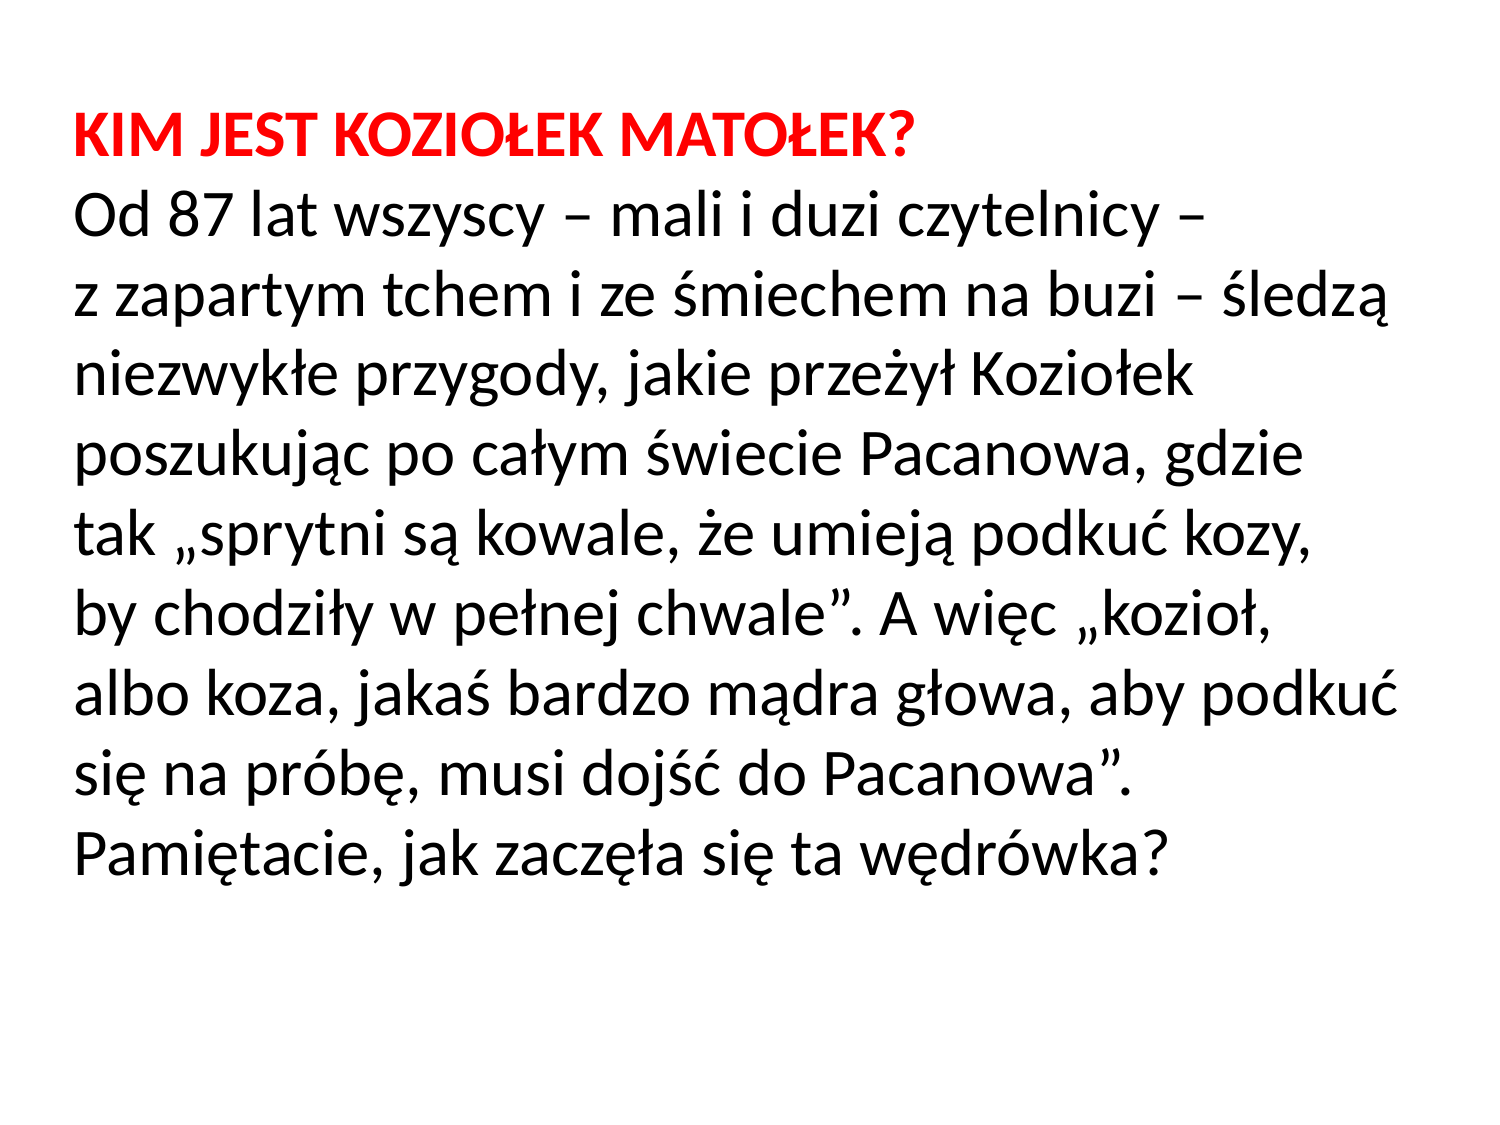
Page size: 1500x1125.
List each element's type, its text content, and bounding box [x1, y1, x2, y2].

text_box KIM JEST KOZIOŁEK MATOŁEK? Od 87 lat wszyscy – mali i duzi czytelnicy – z zapartym tchem i ze śmiechem na buzi – śledzą niezwykłe przygody, jakie przeżył Koziołek poszukując po całym świecie Pacanowa, gdzie tak „sprytni są kowale, że umieją podkuć kozy, by chodziły w pełnej chwale”. A więc „kozioł, albo koza, jakaś bardzo mądra głowa, aby podkuć się na próbę, musi dojść do Pacanowa”. Pamiętacie, jak zaczęła się ta wędrówka? [58, 81, 1442, 897]
